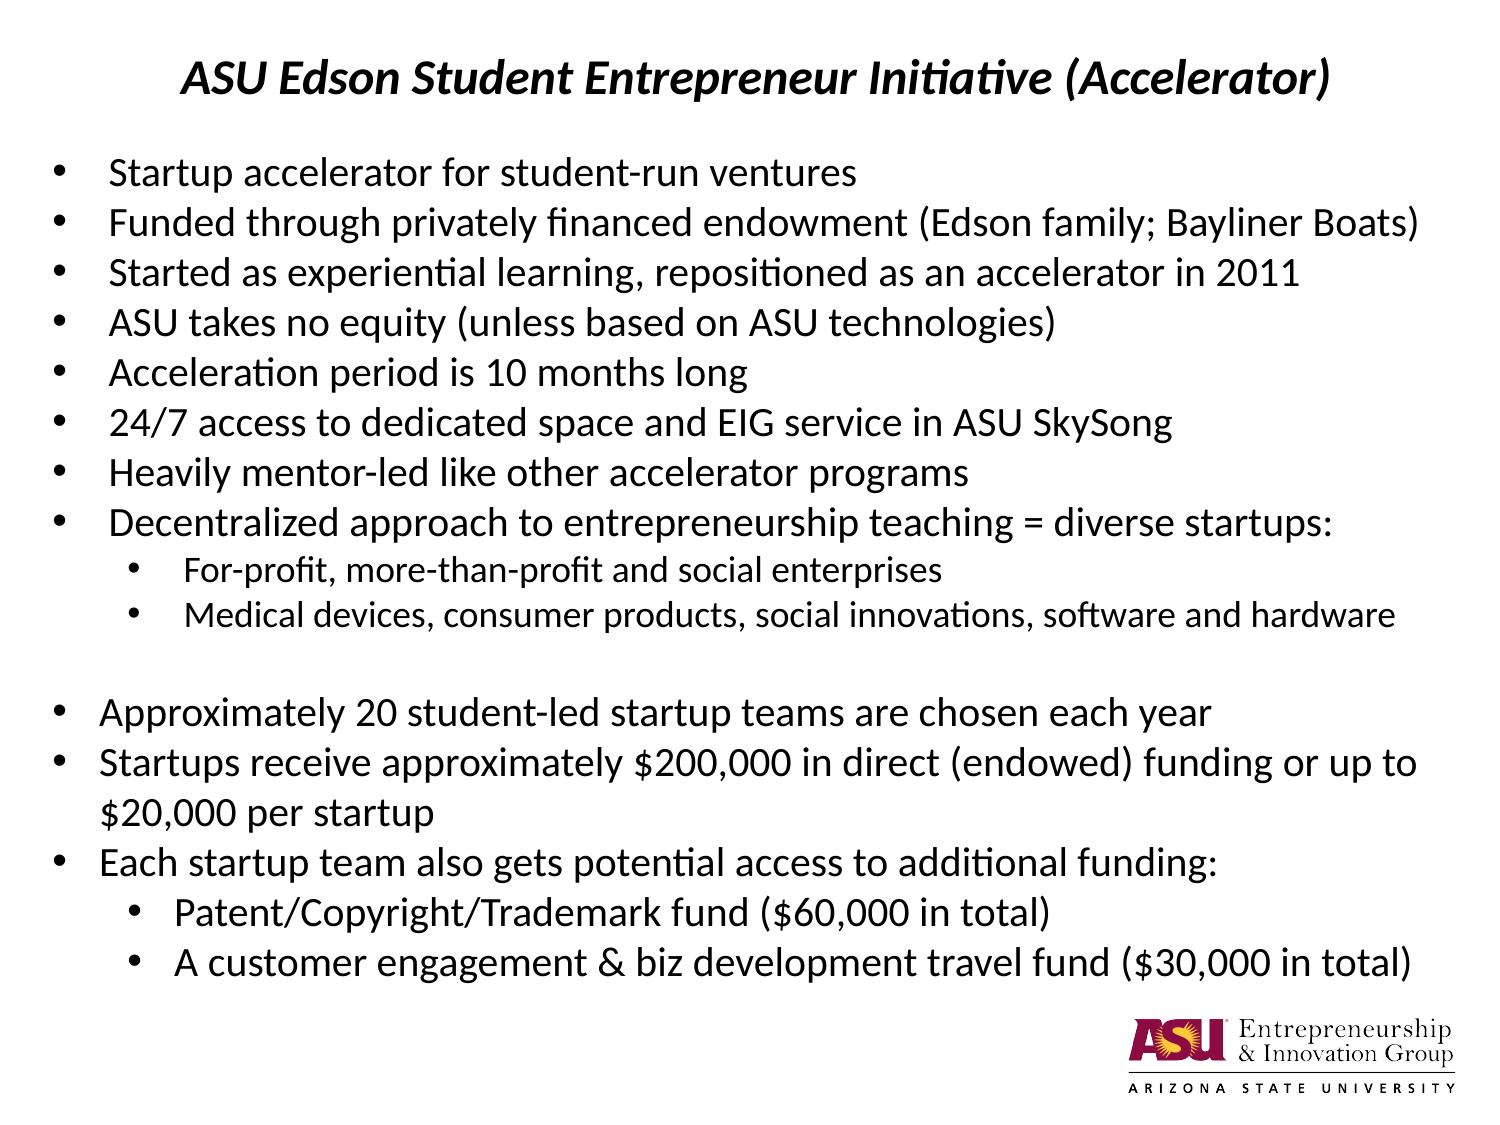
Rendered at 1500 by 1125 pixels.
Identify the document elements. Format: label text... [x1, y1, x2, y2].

text_box ASU Edson Student Entrepreneur Initiative (Accelerator) [37, 36, 1475, 112]
text_box Startup accelerator for student-run ventures Funded through privately financed endowment (Edson family; Bayliner Boats) Started as experiential learning, repositioned as an accelerator in 2011 ASU takes no equity (unless based on ASU technologies) Acceleration period is 10 months long 24/7 access to dedicated space and EIG service in ASU SkySong Heavily mentor-led like other accelerator programs Decentralized approach to entrepreneurship teaching = diverse startups: For-profit, more-than-profit and social enterprises Medical devices, consumer products, social innovations, software and hardware Approximately 20 student-led startup teams are chosen each year Startups receive approximately $200,000 in direct (endowed) funding or up to $20,000 per startup Each startup team also gets potential access to additional funding: Patent/Copyright/Trademark fund ($60,000 in total) A customer engagement & biz development travel fund ($30,000 in total) [37, 137, 1463, 993]
picture [1110, 1011, 1473, 1105]
